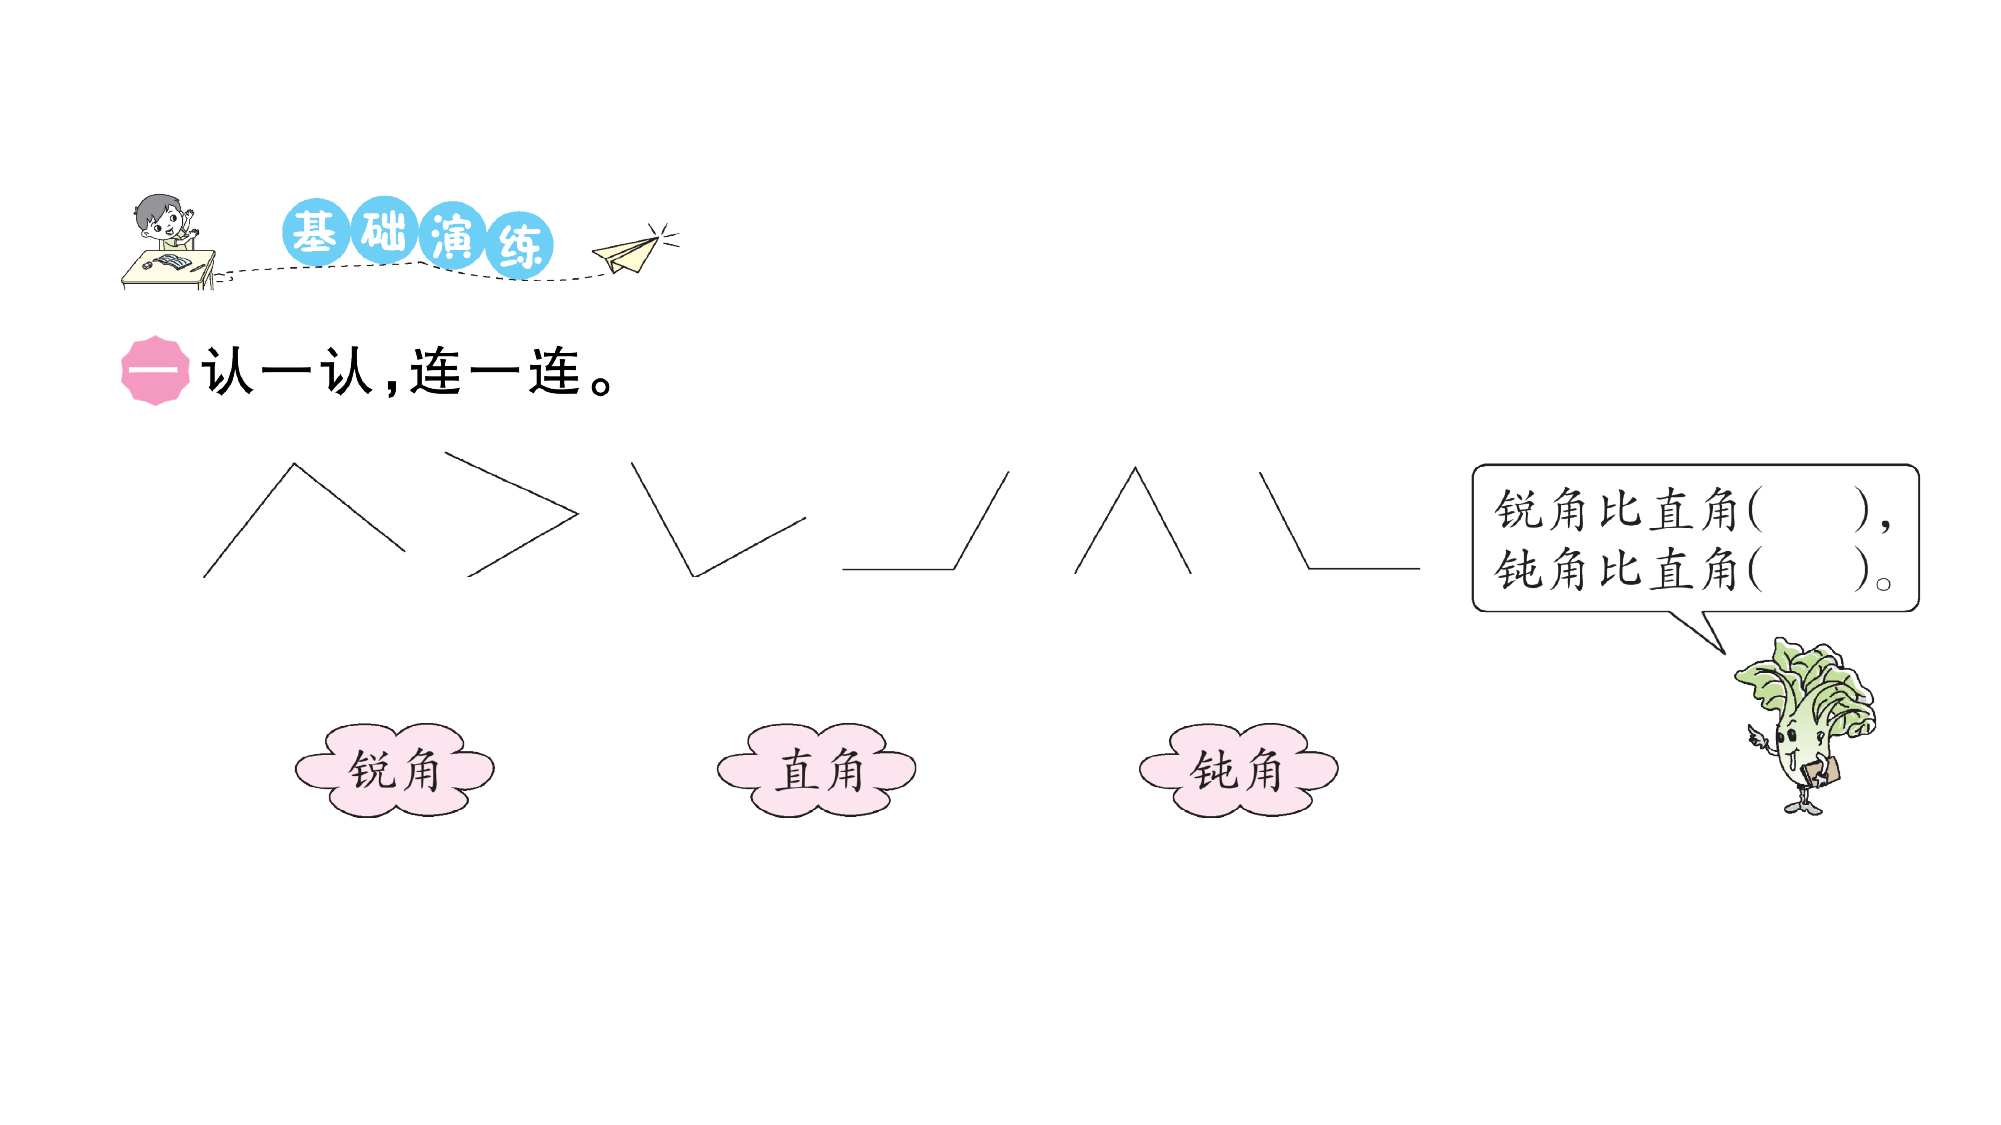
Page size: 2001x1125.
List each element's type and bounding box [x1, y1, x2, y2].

picture [118, 177, 2000, 854]
